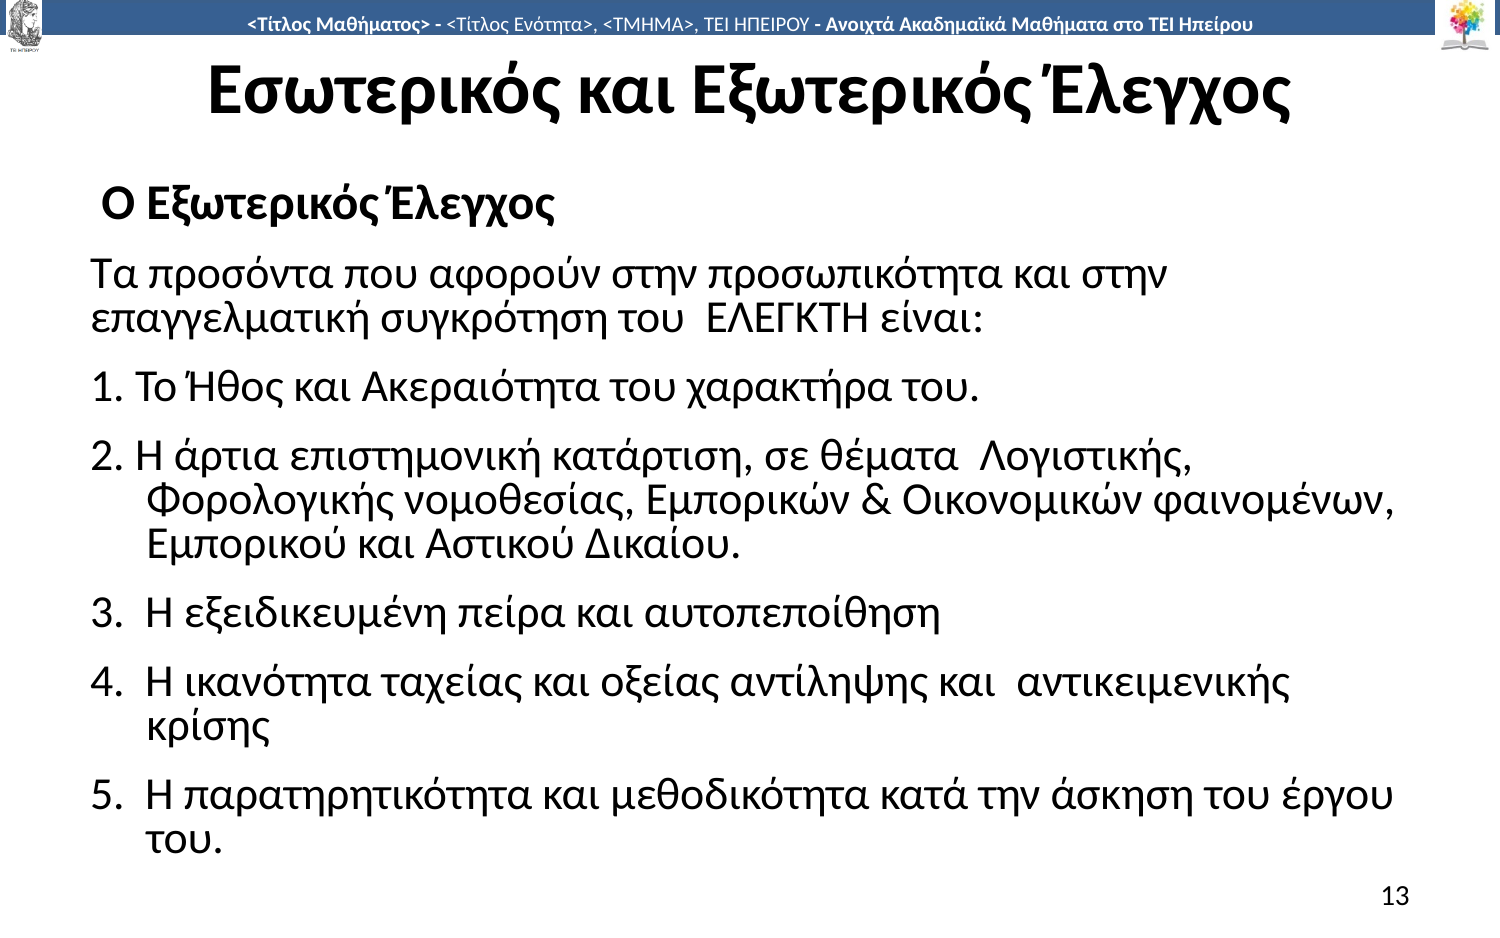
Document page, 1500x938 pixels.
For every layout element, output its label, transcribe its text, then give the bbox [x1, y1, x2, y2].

picture [6, 0, 42, 54]
title Εσωτερικός και Εξωτερικός Έλεγχος [75, 6, 1425, 163]
slide_number 13 [1074, 868, 1425, 919]
list Ο Εξωτερικός Έλεγχος Τα προσόντα που αφορούν στην προσωπικότητα και στην επαγγελματική συγκρότηση του ΕΛΕΓΚΤΗ είναι: 1. To Ήθος και Ακεραιότητα του χαρακτήρα του. 2. Η άρτια επιστημονική κατάρτιση, σε θέματα Λογιστικής, Φορολογικής νομοθεσίας, Εμπορικών & Οικονομικών φαινομένων, Εμπορικού και Αστικού Δικαίου. 3. Η εξειδικευμένη πείρα και αυτοπεποίθηση 4. Η ικανότητα ταχείας και οξείας αντίληψης και αντικειμενικής κρίσης 5. Η παρατηρητικότητα και μεθοδικότητα κατά την άσκηση του έργου του. [75, 173, 1425, 776]
picture [1435, 0, 1495, 52]
